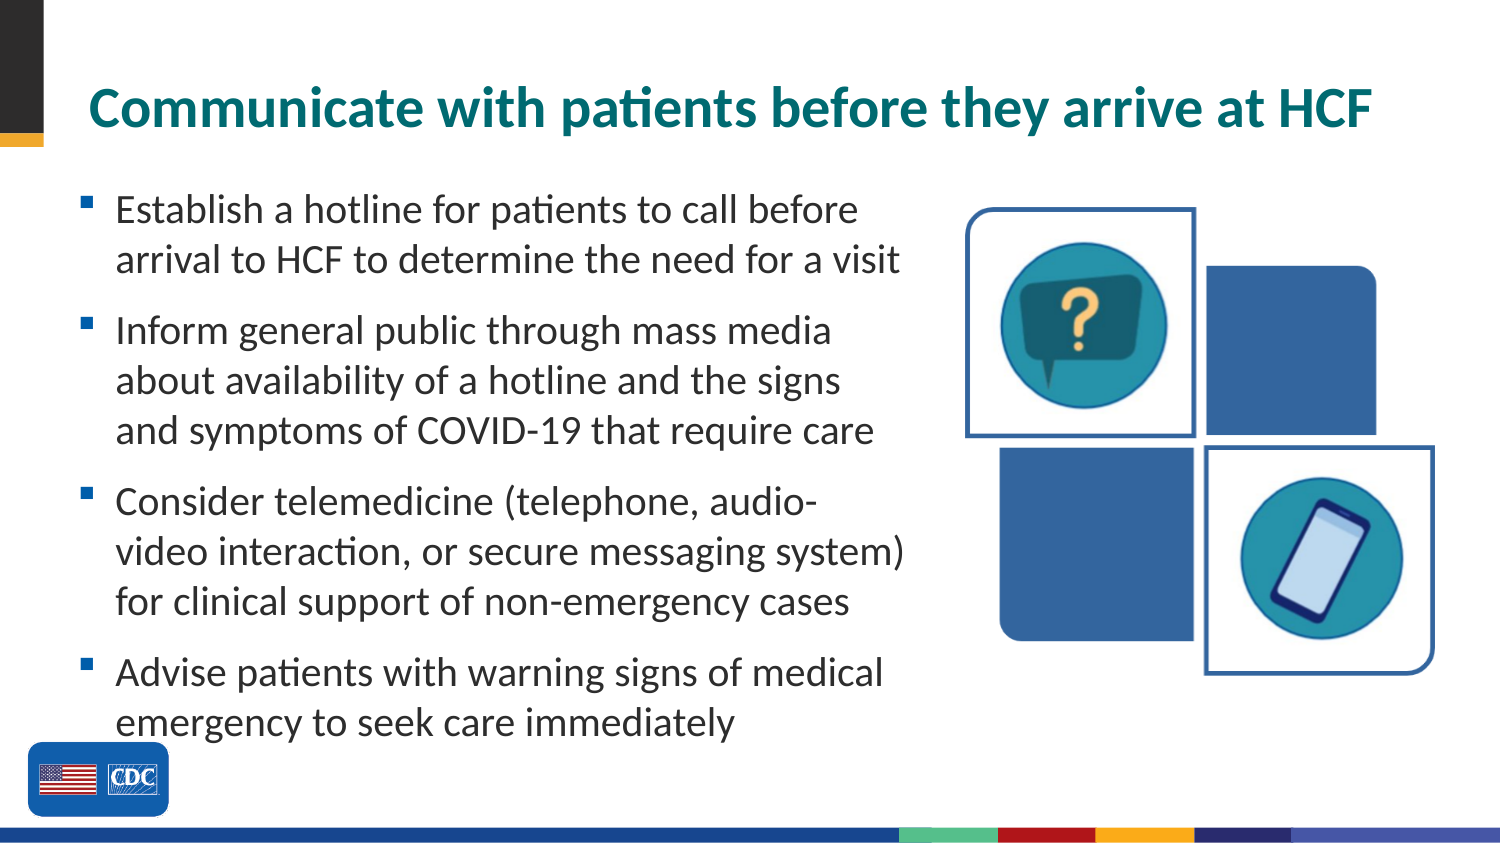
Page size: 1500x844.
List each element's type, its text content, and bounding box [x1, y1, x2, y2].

title Communicate with patients before they arrive at HCF [75, 33, 1425, 147]
picture [954, 189, 1453, 686]
list Establish a hotline for patients to call before arrival to HCF to determine the need for a visit Inform general public through mass media about availability of a hotline and the signs and symptoms of COVID-19 that require care Consider telemedicine (telephone, audio-video interaction, or secure messaging system) for clinical support of non-emergency cases Advise patients with warning signs of medical emergency to seek care immediately [62, 174, 923, 686]
picture [26, 740, 170, 818]
